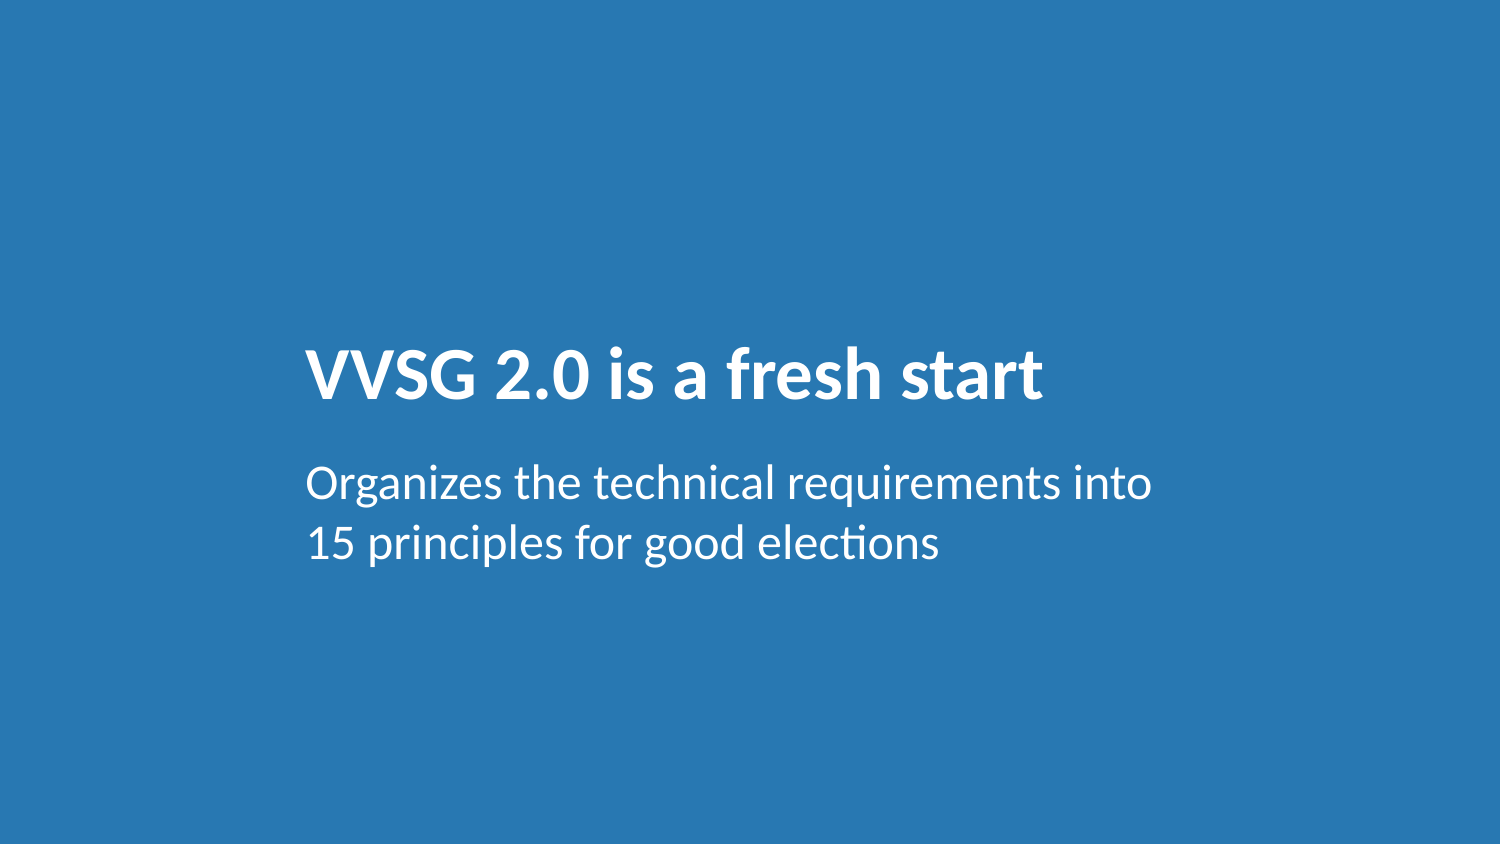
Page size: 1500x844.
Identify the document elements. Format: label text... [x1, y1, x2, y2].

list Organizes the technical requirements into 15 principles for good elections [290, 441, 1374, 697]
title VVSG 2.0 is a fresh start [290, 281, 1390, 423]
